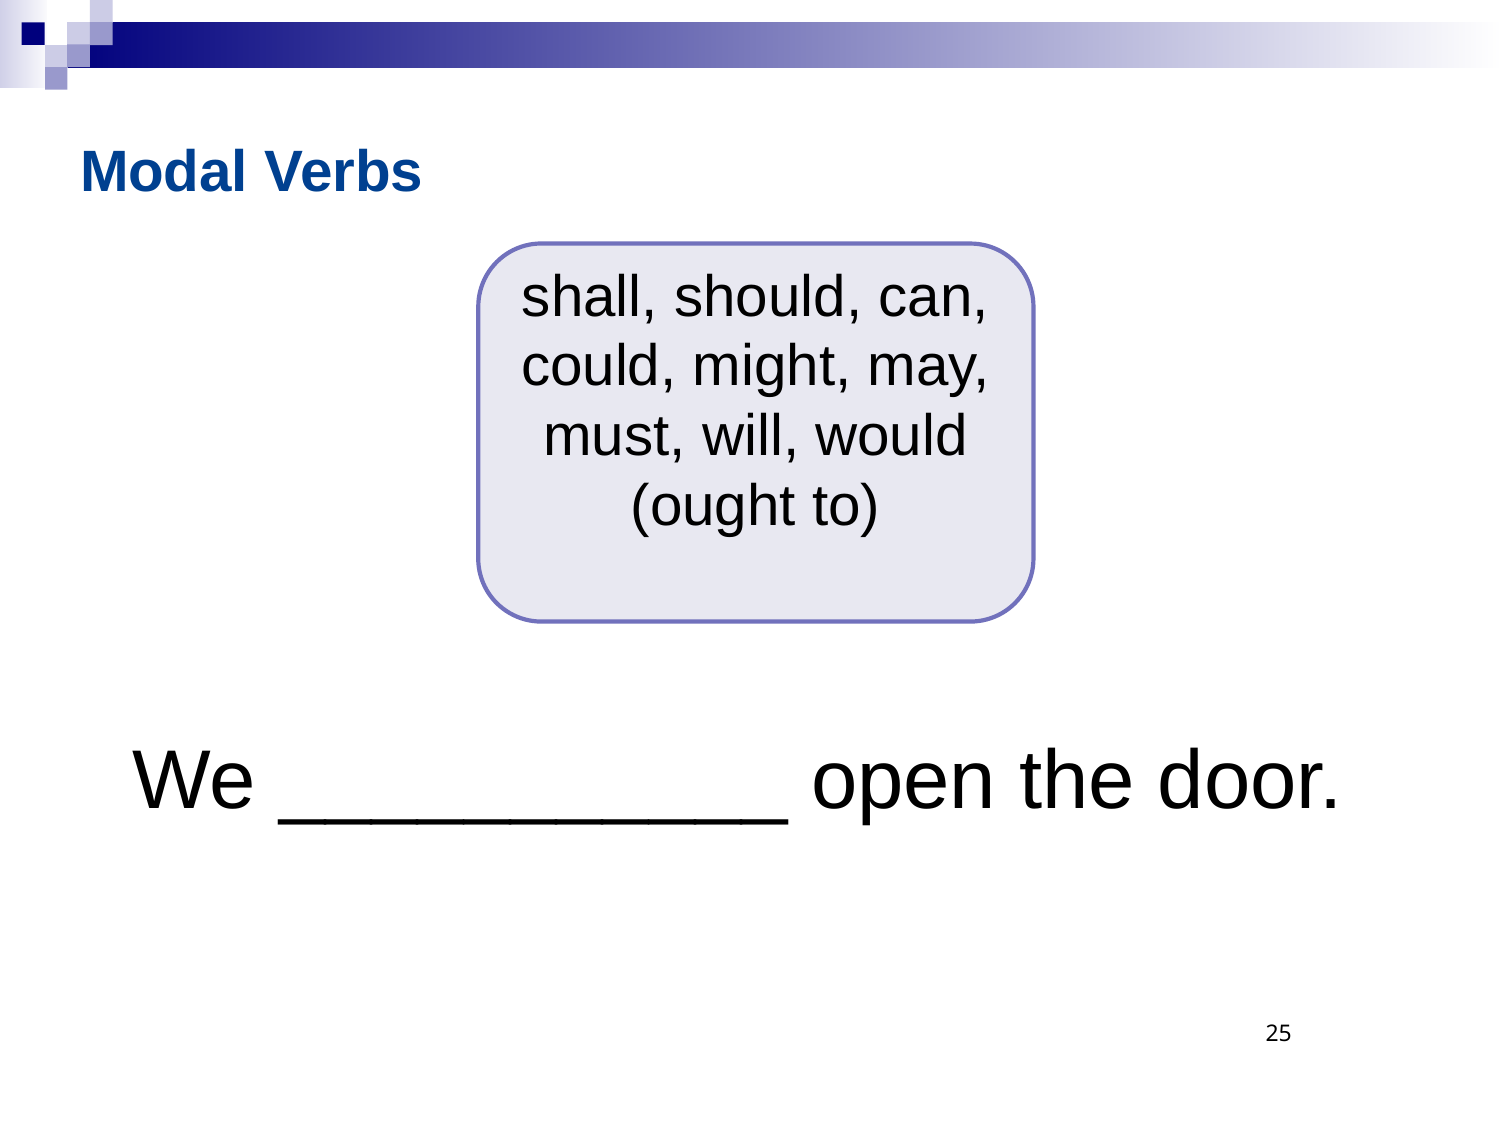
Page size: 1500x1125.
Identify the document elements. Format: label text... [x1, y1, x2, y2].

text_box 25 [1250, 1011, 1394, 1058]
text_box shall, should, can, could, might, may, must, will, would (ought to) [476, 241, 1036, 624]
list We ___________ open the door. [58, 198, 1419, 973]
list Modal Verbs [64, 125, 1425, 208]
